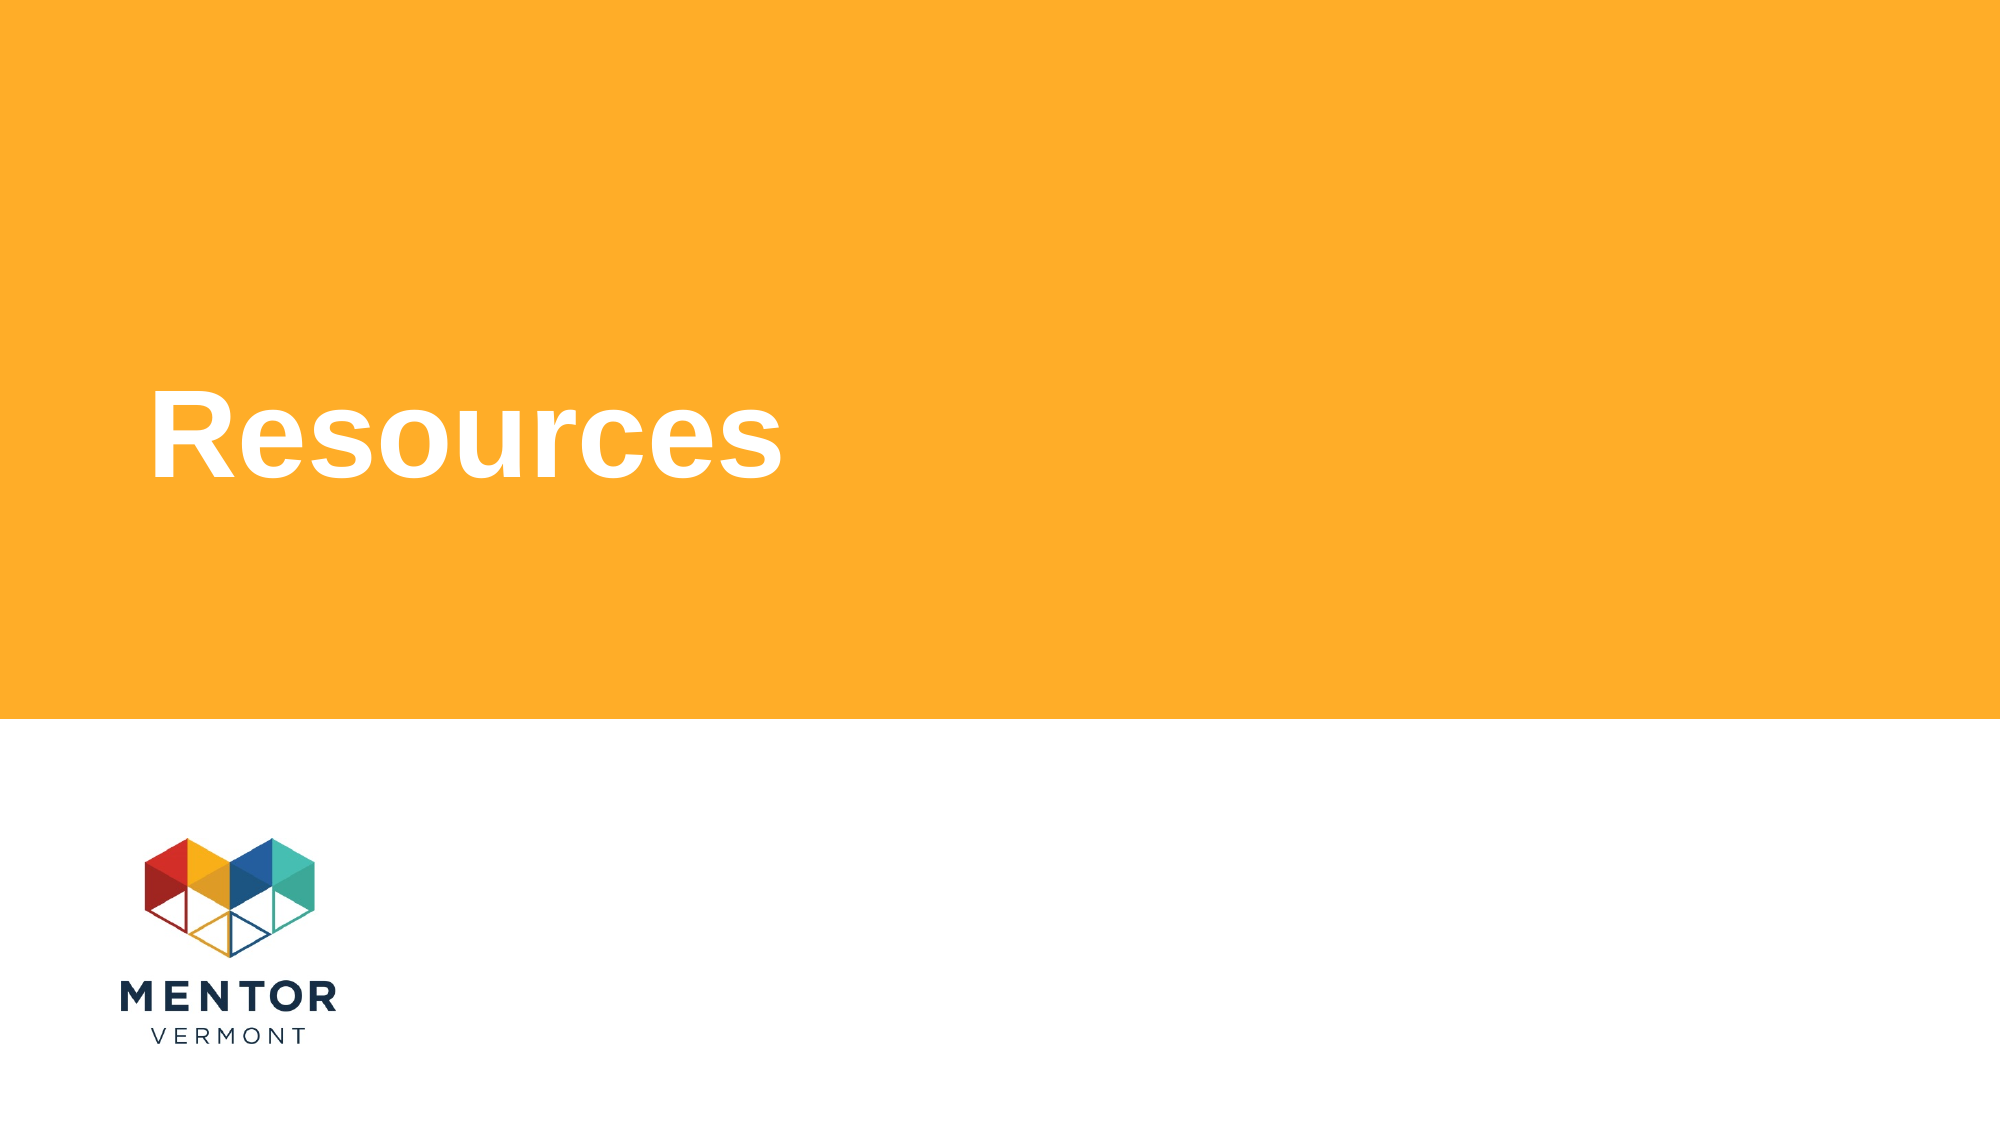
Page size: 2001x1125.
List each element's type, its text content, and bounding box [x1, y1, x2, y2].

picture [121, 838, 336, 1044]
title Resources [132, 120, 1269, 512]
